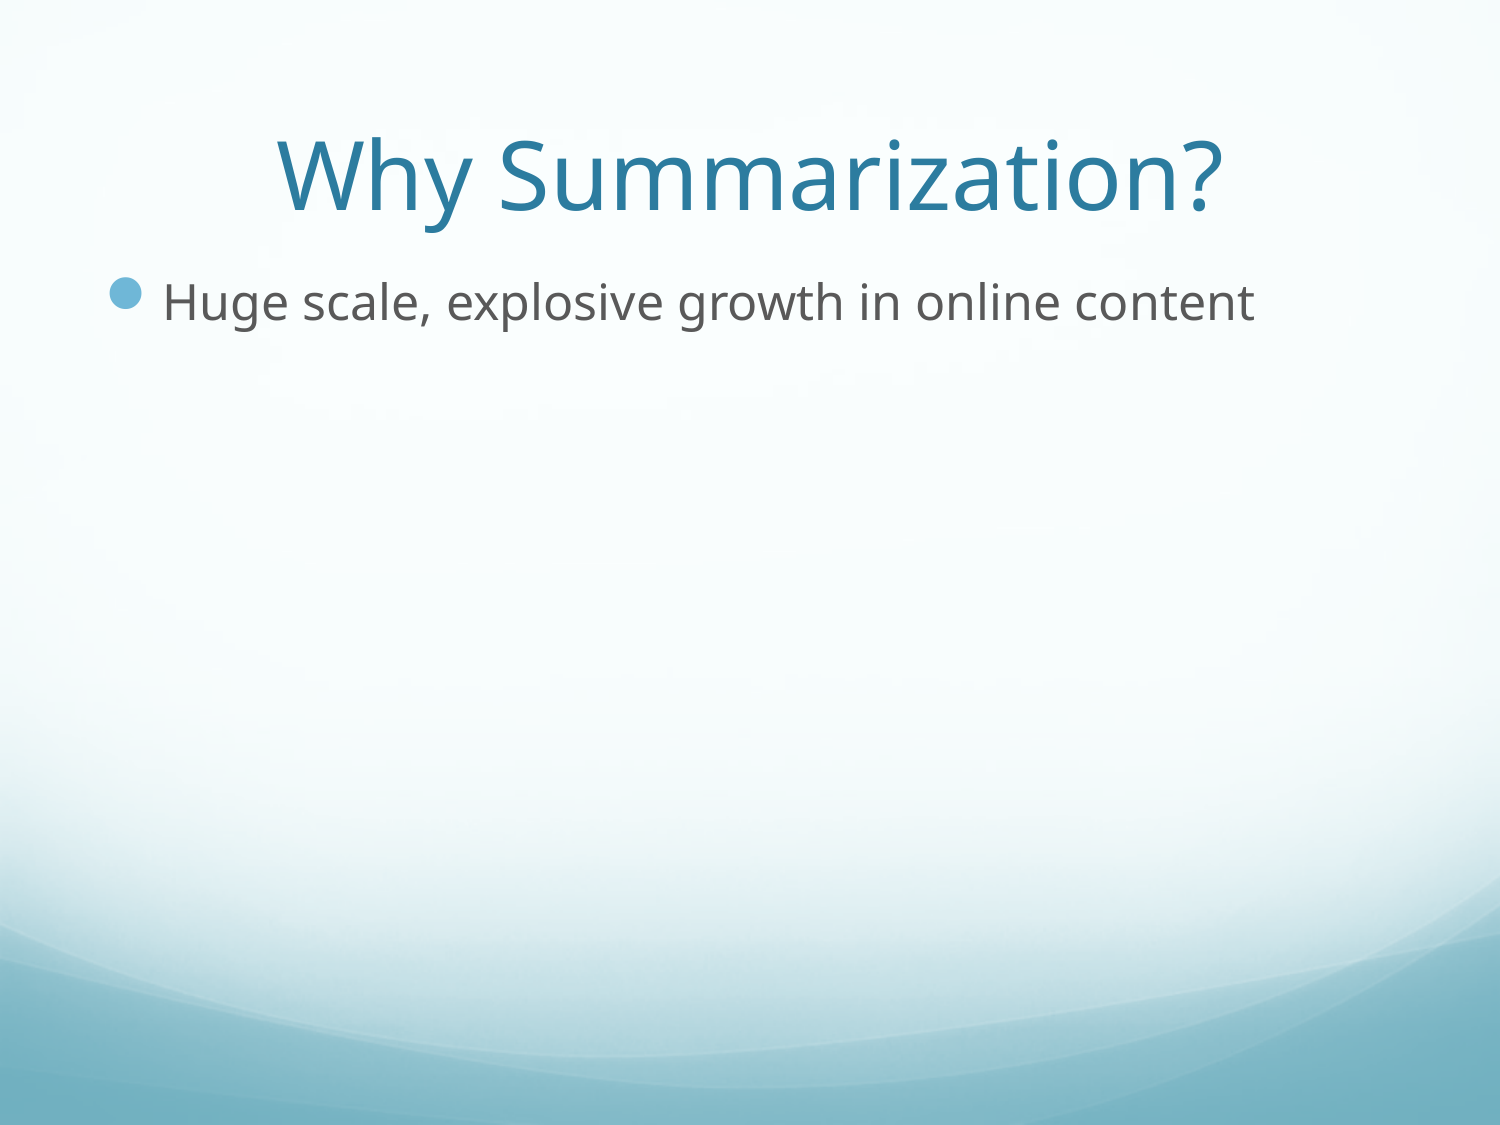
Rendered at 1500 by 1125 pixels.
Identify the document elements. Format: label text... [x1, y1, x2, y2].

list Huge scale, explosive growth in online content [90, 262, 1410, 975]
title Why Summarization? [90, 17, 1410, 237]
